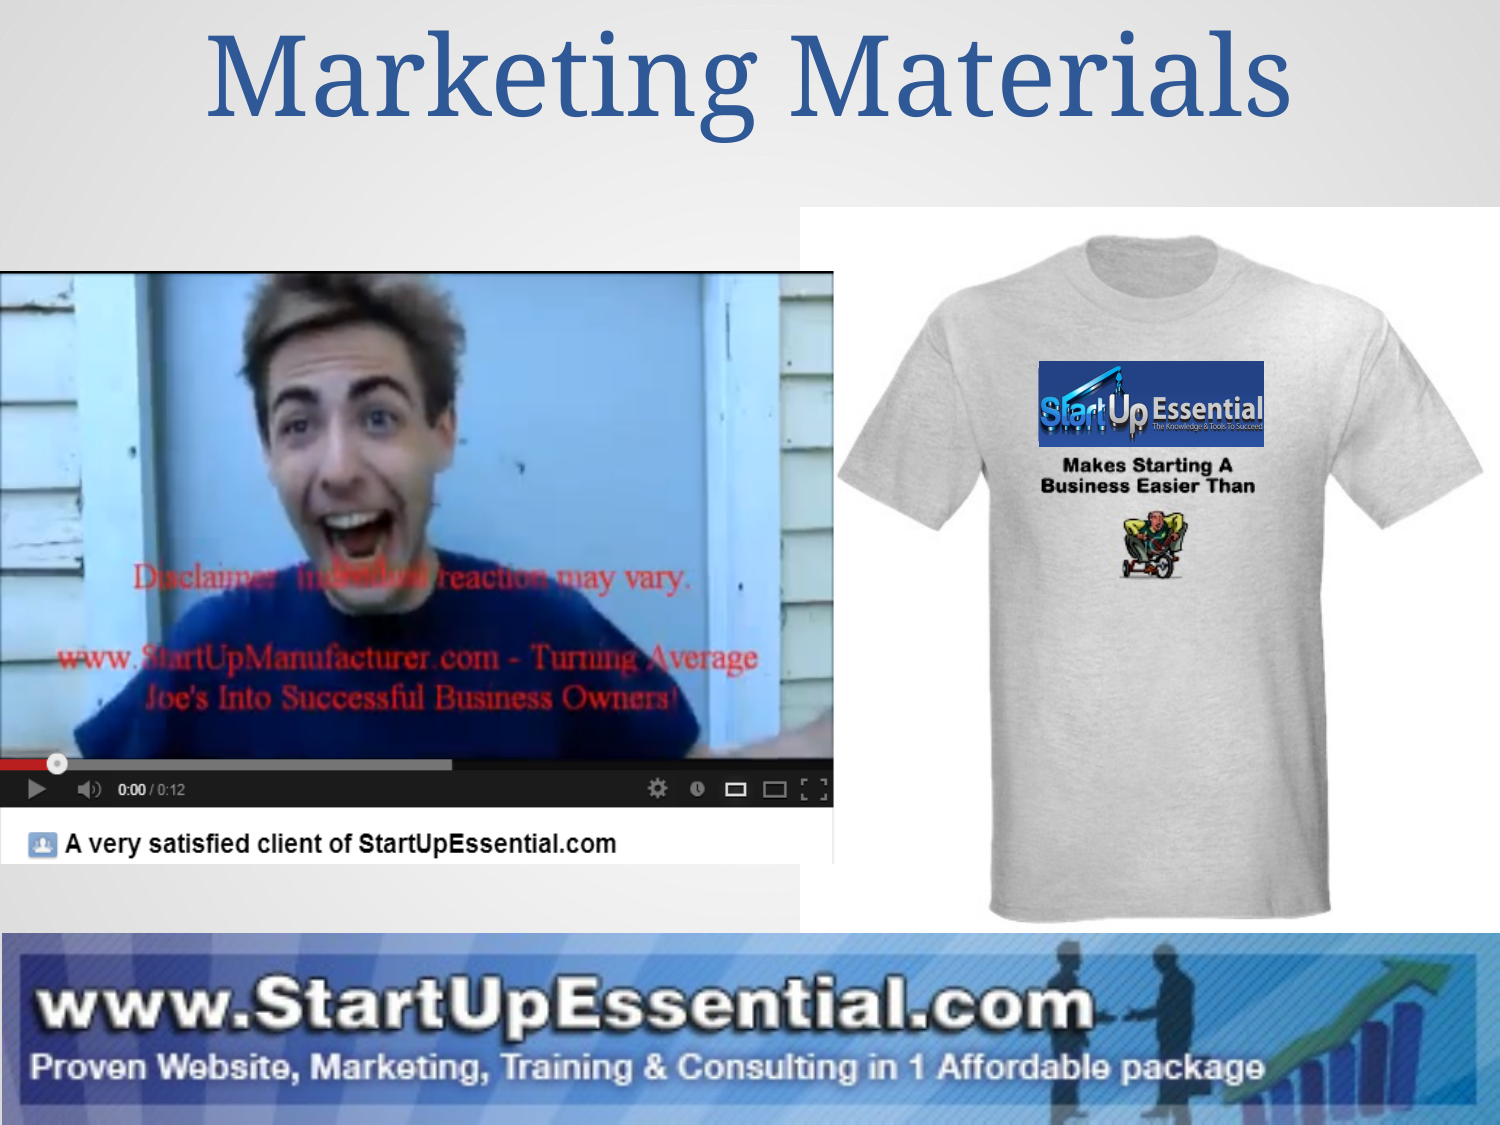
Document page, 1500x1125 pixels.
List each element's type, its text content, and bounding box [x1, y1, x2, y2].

title Marketing Materials [75, 5, 1425, 147]
picture [0, 206, 1500, 1125]
